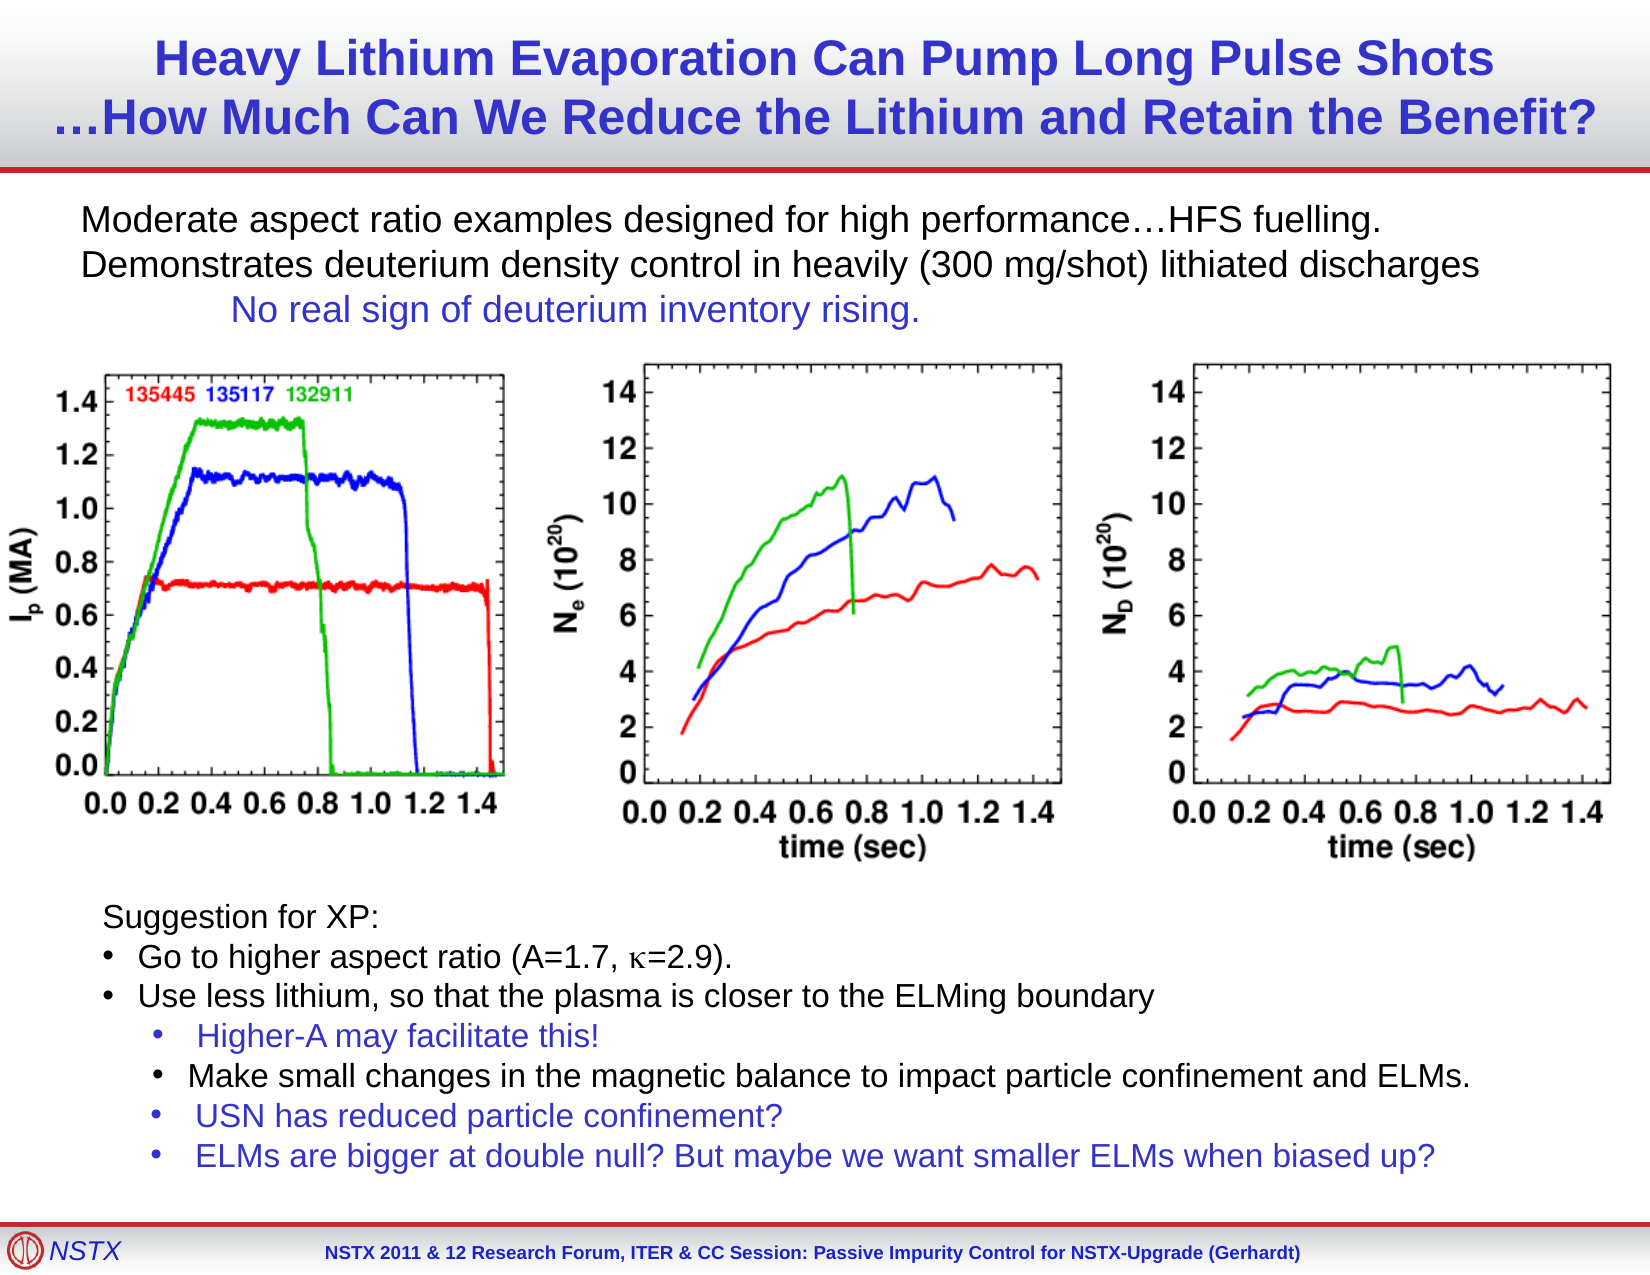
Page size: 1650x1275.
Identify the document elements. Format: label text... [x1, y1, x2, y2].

picture [0, 1222, 1650, 1275]
text_box Suggestion for XP: Go to higher aspect ratio (A=1.7, k=2.9). Use less lithium, so that the plasma is closer to the ELMing boundary Higher-A may facilitate this! Make small changes in the magnetic balance to impact particle confinement and ELMs. USN has reduced particle confinement? ELMs are bigger at double null? But maybe we want smaller ELMs when biased up? [87, 887, 1583, 1215]
title Heavy Lithium Evaporation Can Pump Long Pulse Shots …How Much Can We Reduce the Lithium and Retain the Benefit? [0, 0, 1650, 171]
picture [537, 349, 1621, 864]
text_box Moderate aspect ratio examples designed for high performance…HFS fuelling. Demonstrates deuterium density control in heavily (300 mg/shot) lithiated discharges No real sign of deuterium inventory rising. [65, 187, 1496, 338]
picture [0, 362, 523, 829]
